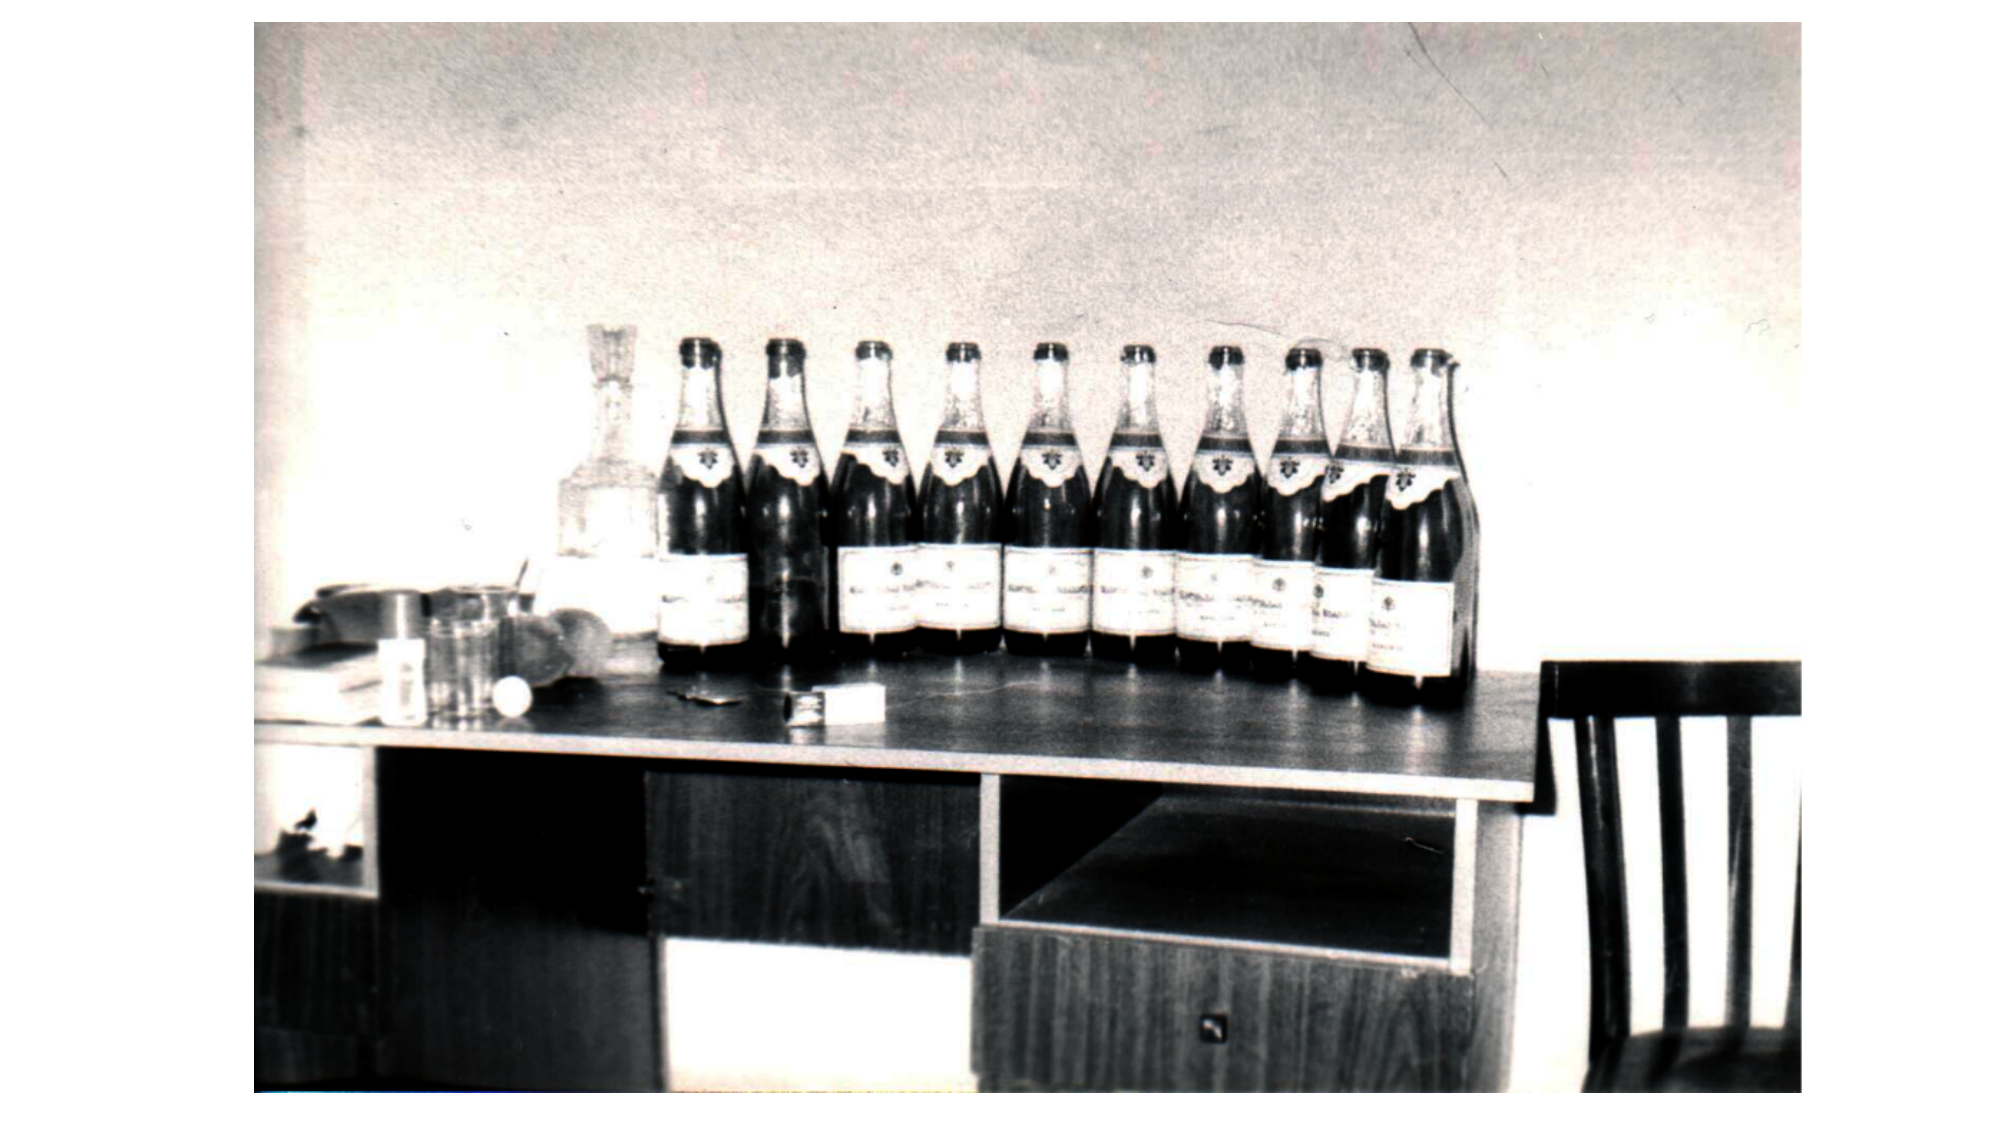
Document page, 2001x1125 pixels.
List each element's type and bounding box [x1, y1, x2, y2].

list [254, 22, 1812, 1093]
